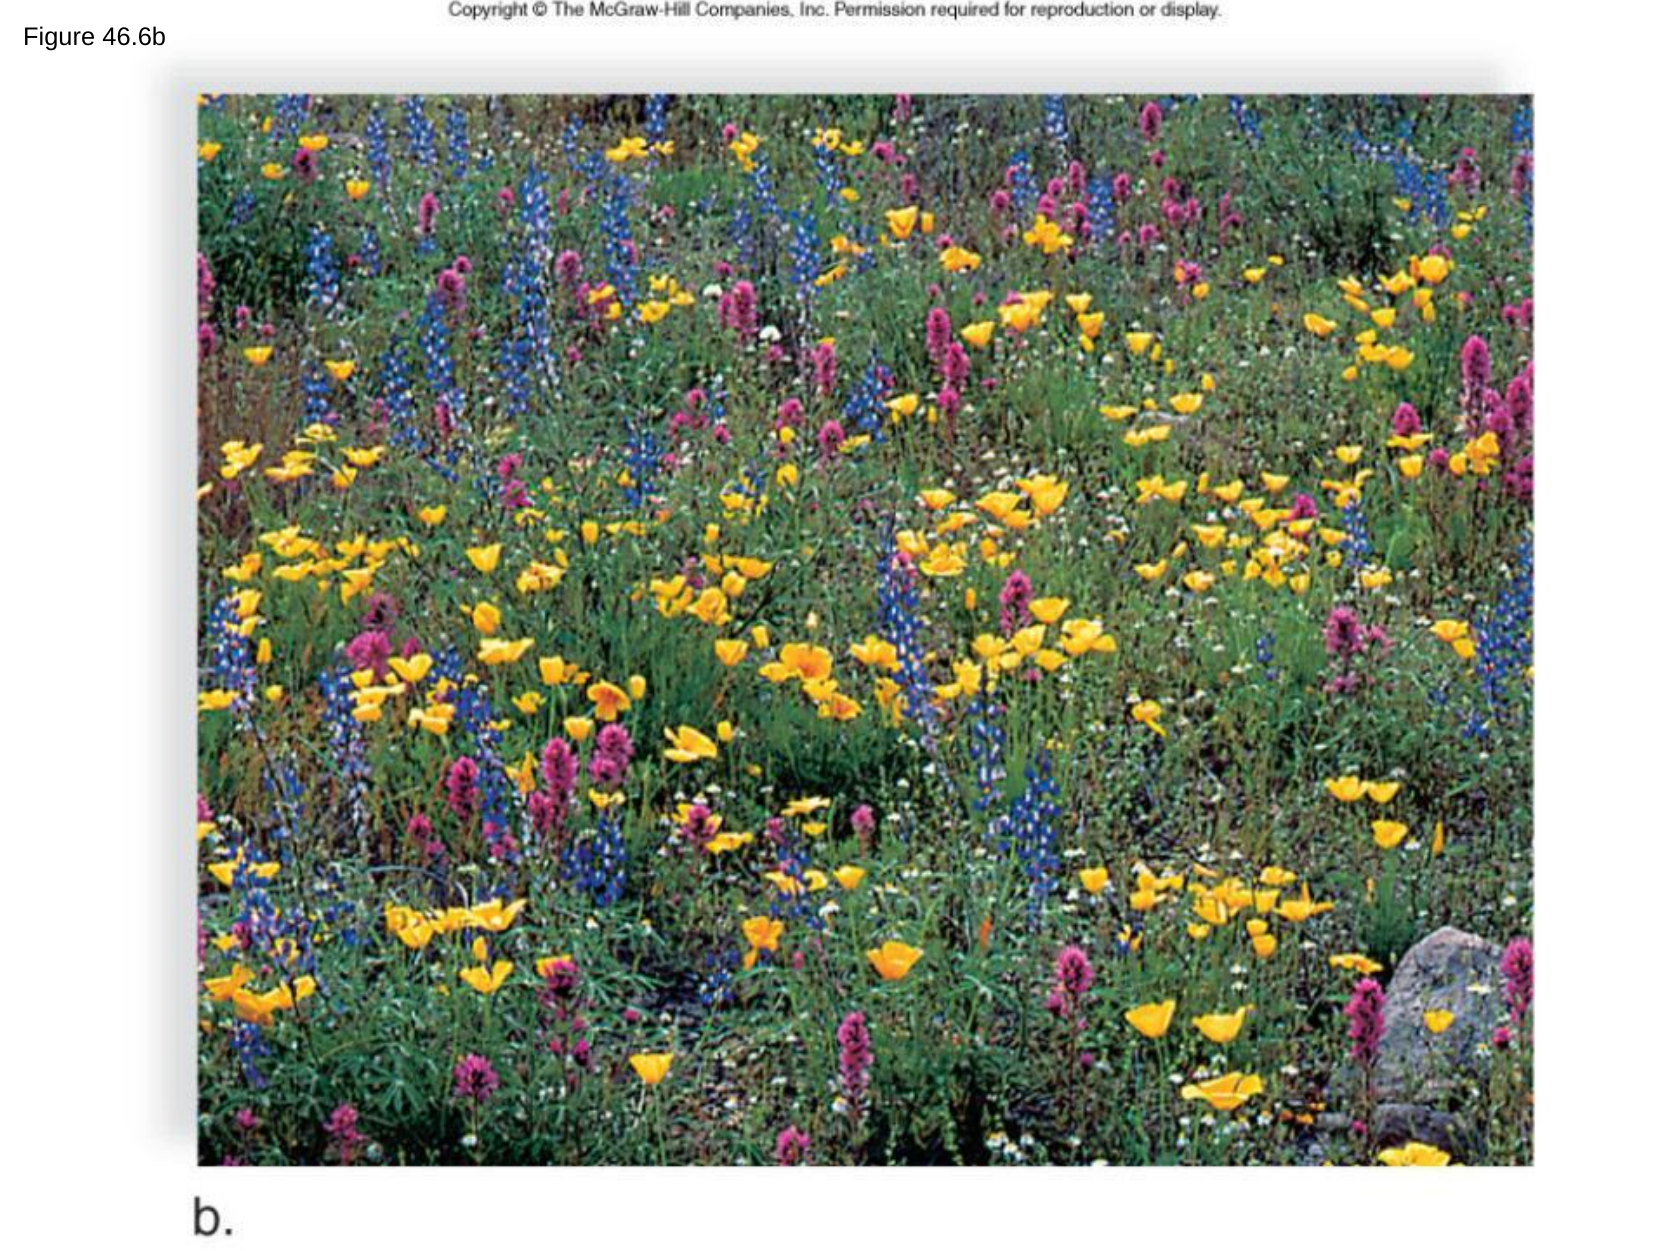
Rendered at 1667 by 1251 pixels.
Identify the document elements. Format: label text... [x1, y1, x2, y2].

picture [117, 0, 1549, 1250]
title Figure 46.6b [16, 8, 112, 57]
